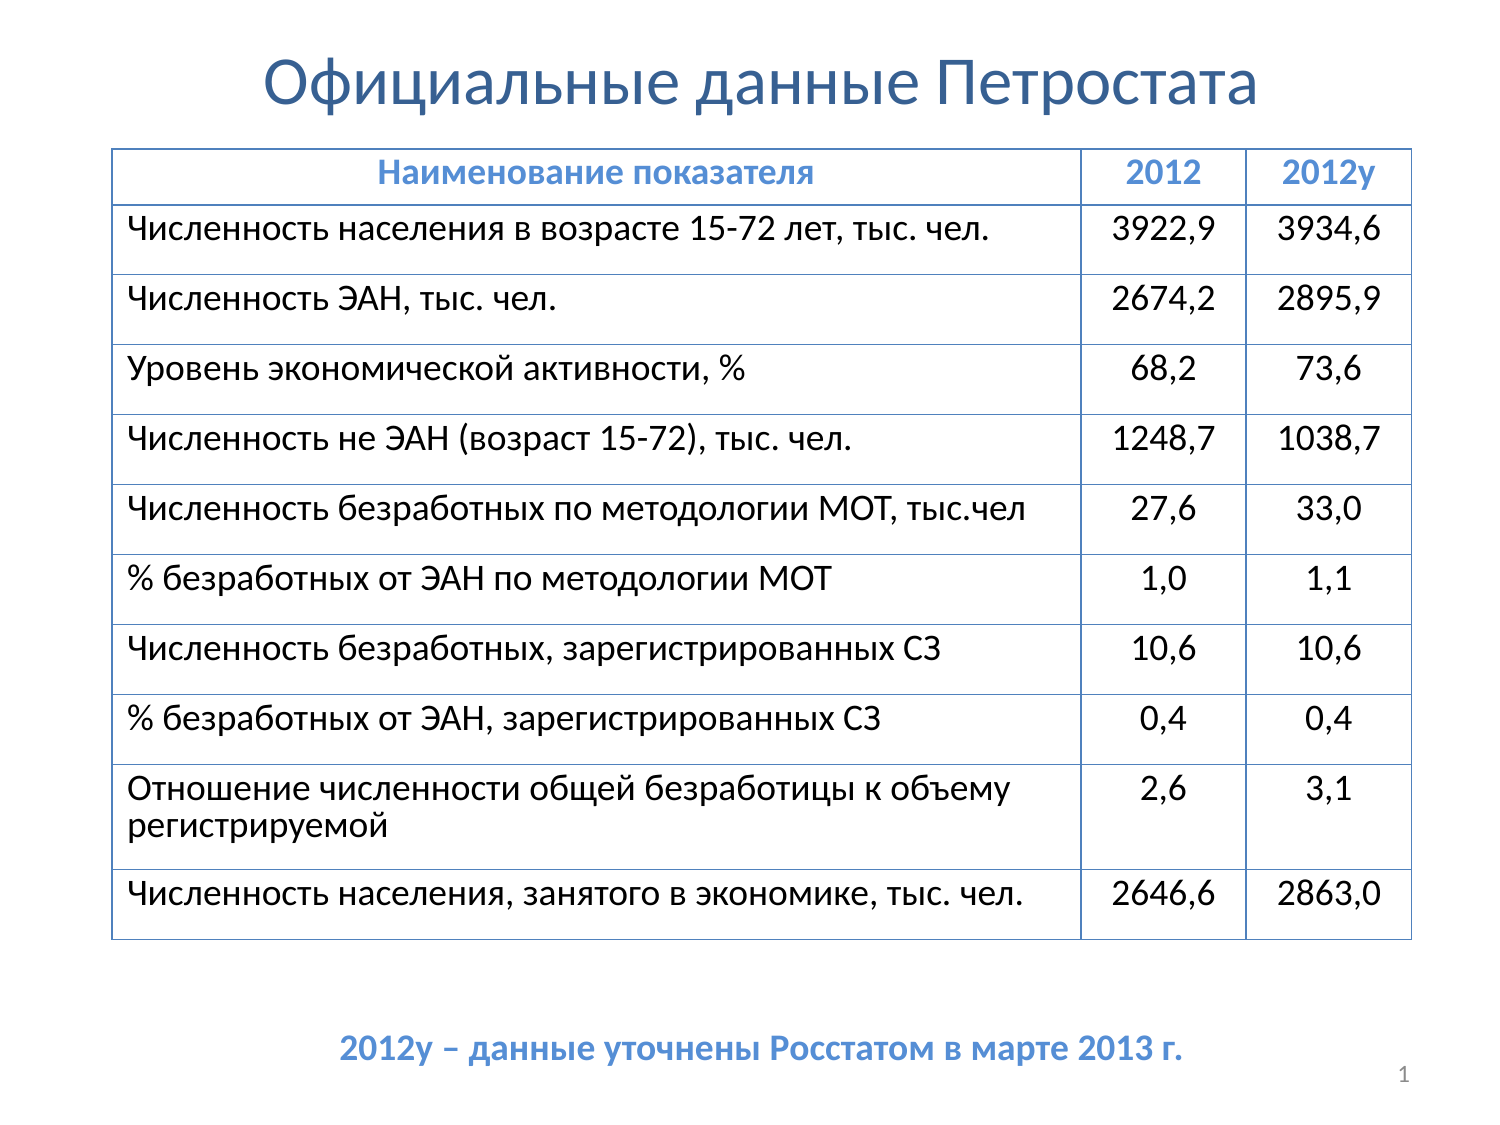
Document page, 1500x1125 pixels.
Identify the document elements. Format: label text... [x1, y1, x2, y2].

table_cell 3,1 [1247, 765, 1411, 869]
table_cell 33,0 [1247, 485, 1411, 554]
table_cell Численность ЭАН, тыс. чел. [113, 275, 1080, 344]
table_header 2012у [1247, 150, 1411, 204]
table_header Наименование показателя [113, 150, 1080, 204]
table_header 2012 [1082, 150, 1245, 204]
table_cell 68,2 [1082, 345, 1245, 414]
table_cell Отношение численности общей безработицы к объему регистрируемой [113, 765, 1080, 869]
table_cell 2674,2 [1082, 275, 1245, 344]
table_cell 0,4 [1082, 695, 1245, 764]
table_cell Численность безработных по методологии МОТ, тыс.чел [113, 485, 1080, 554]
table_cell Численность не ЭАН (возраст 15-72), тыс. чел. [113, 415, 1080, 484]
table_cell Численность населения в возрасте 15-72 лет, тыс. чел. [113, 206, 1080, 274]
table_cell 2895,9 [1247, 275, 1411, 344]
table_cell 2863,0 [1247, 870, 1411, 939]
table_cell % безработных от ЭАН по методологии МОТ [113, 555, 1080, 624]
table_cell % безработных от ЭАН, зарегистрированных СЗ [113, 695, 1080, 764]
table_cell 1248,7 [1082, 415, 1245, 484]
table_cell 3934,6 [1247, 206, 1411, 274]
table_cell 73,6 [1247, 345, 1411, 414]
table_cell 1,1 [1247, 555, 1411, 624]
table_cell Численность безработных, зарегистрированных СЗ [113, 625, 1080, 694]
table_cell 10,6 [1247, 625, 1411, 694]
table_cell 1038,7 [1247, 415, 1411, 484]
text_box 2012у – данные уточнены Росстатом в марте 2013 г. [64, 1015, 1459, 1076]
table_cell 27,6 [1082, 485, 1245, 554]
table_cell 2,6 [1082, 765, 1245, 869]
table_cell 3922,9 [1082, 206, 1245, 274]
table_cell 2646,6 [1082, 870, 1245, 939]
table_cell Численность населения, занятого в экономике, тыс. чел. [113, 870, 1080, 939]
title Официальные данные Петростата [86, 42, 1437, 111]
slide_number 1 [1074, 1042, 1425, 1103]
table_cell 10,6 [1082, 625, 1245, 694]
table_cell 1,0 [1082, 555, 1245, 624]
table_cell 0,4 [1247, 695, 1411, 764]
table_cell Уровень экономической активности, % [113, 345, 1080, 414]
